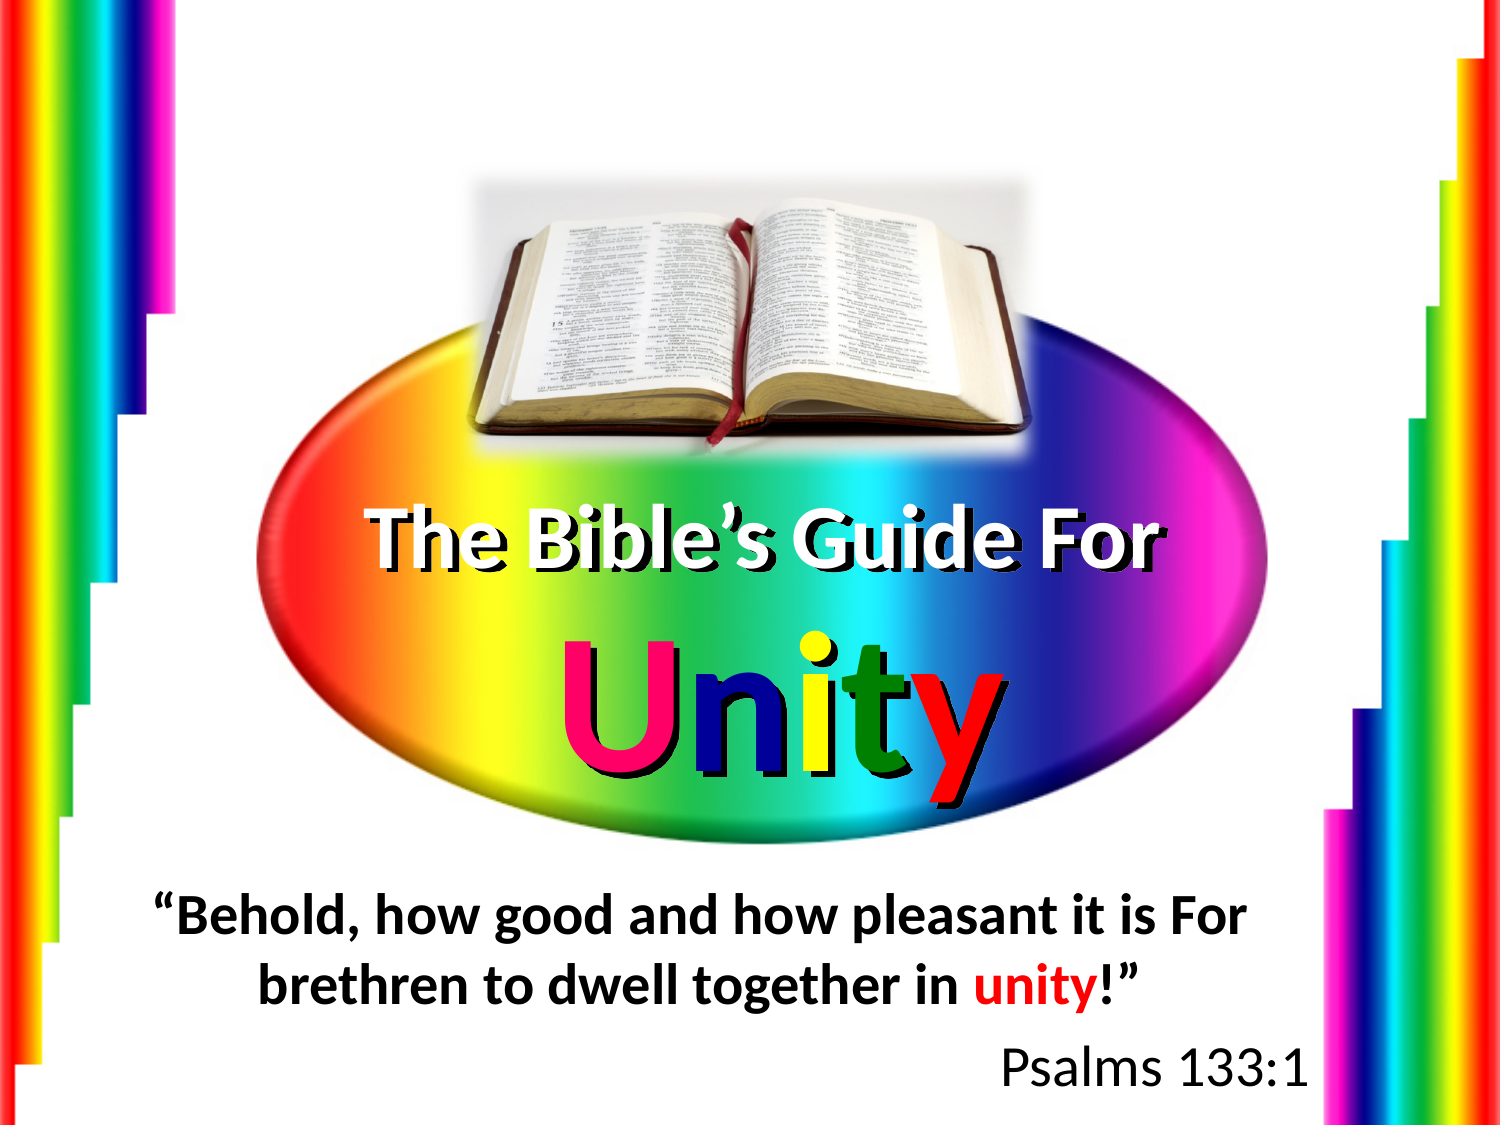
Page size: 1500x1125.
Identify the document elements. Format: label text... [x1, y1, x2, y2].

subtitle “Behold, how good and how pleasant it is For brethren to dwell together in unity!” Psalms 133:1 [74, 868, 1326, 1088]
picture [0, 0, 1500, 1125]
title The Bible’s Guide For Unity [237, 466, 1288, 826]
